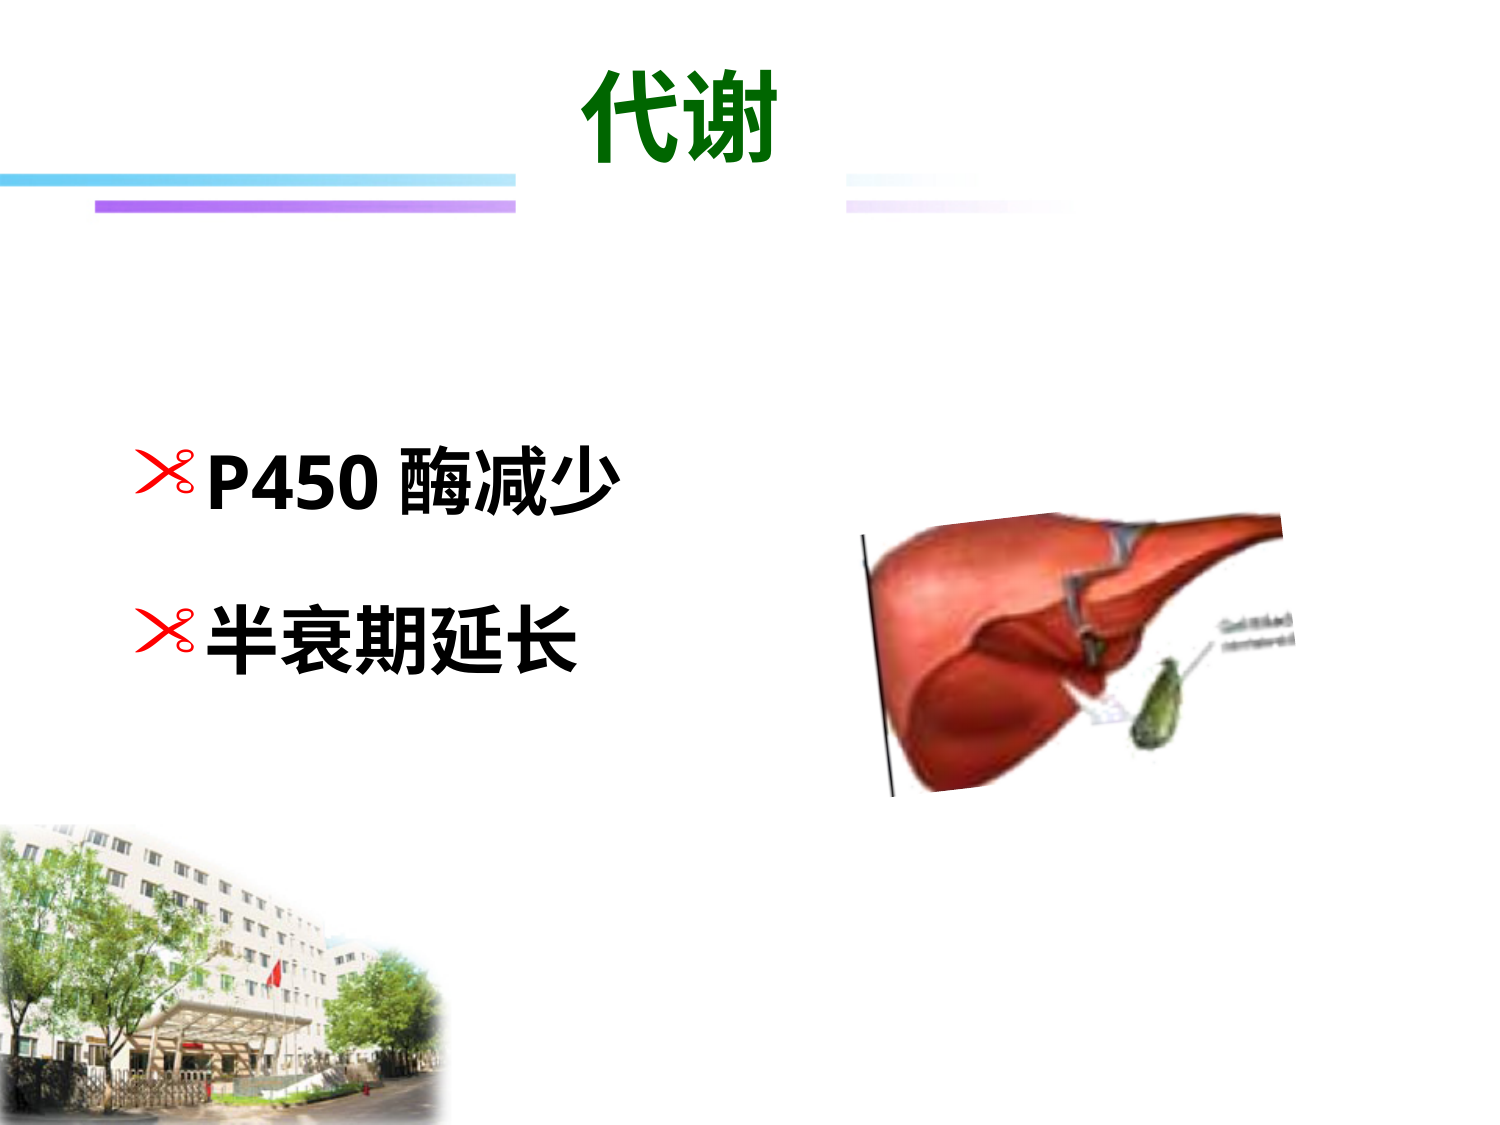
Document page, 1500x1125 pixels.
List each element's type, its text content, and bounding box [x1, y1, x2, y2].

list P450酶减少 半衰期延长 [117, 257, 1393, 933]
picture [0, 0, 1500, 1125]
title 代谢 [515, 35, 847, 238]
picture [854, 486, 1308, 798]
